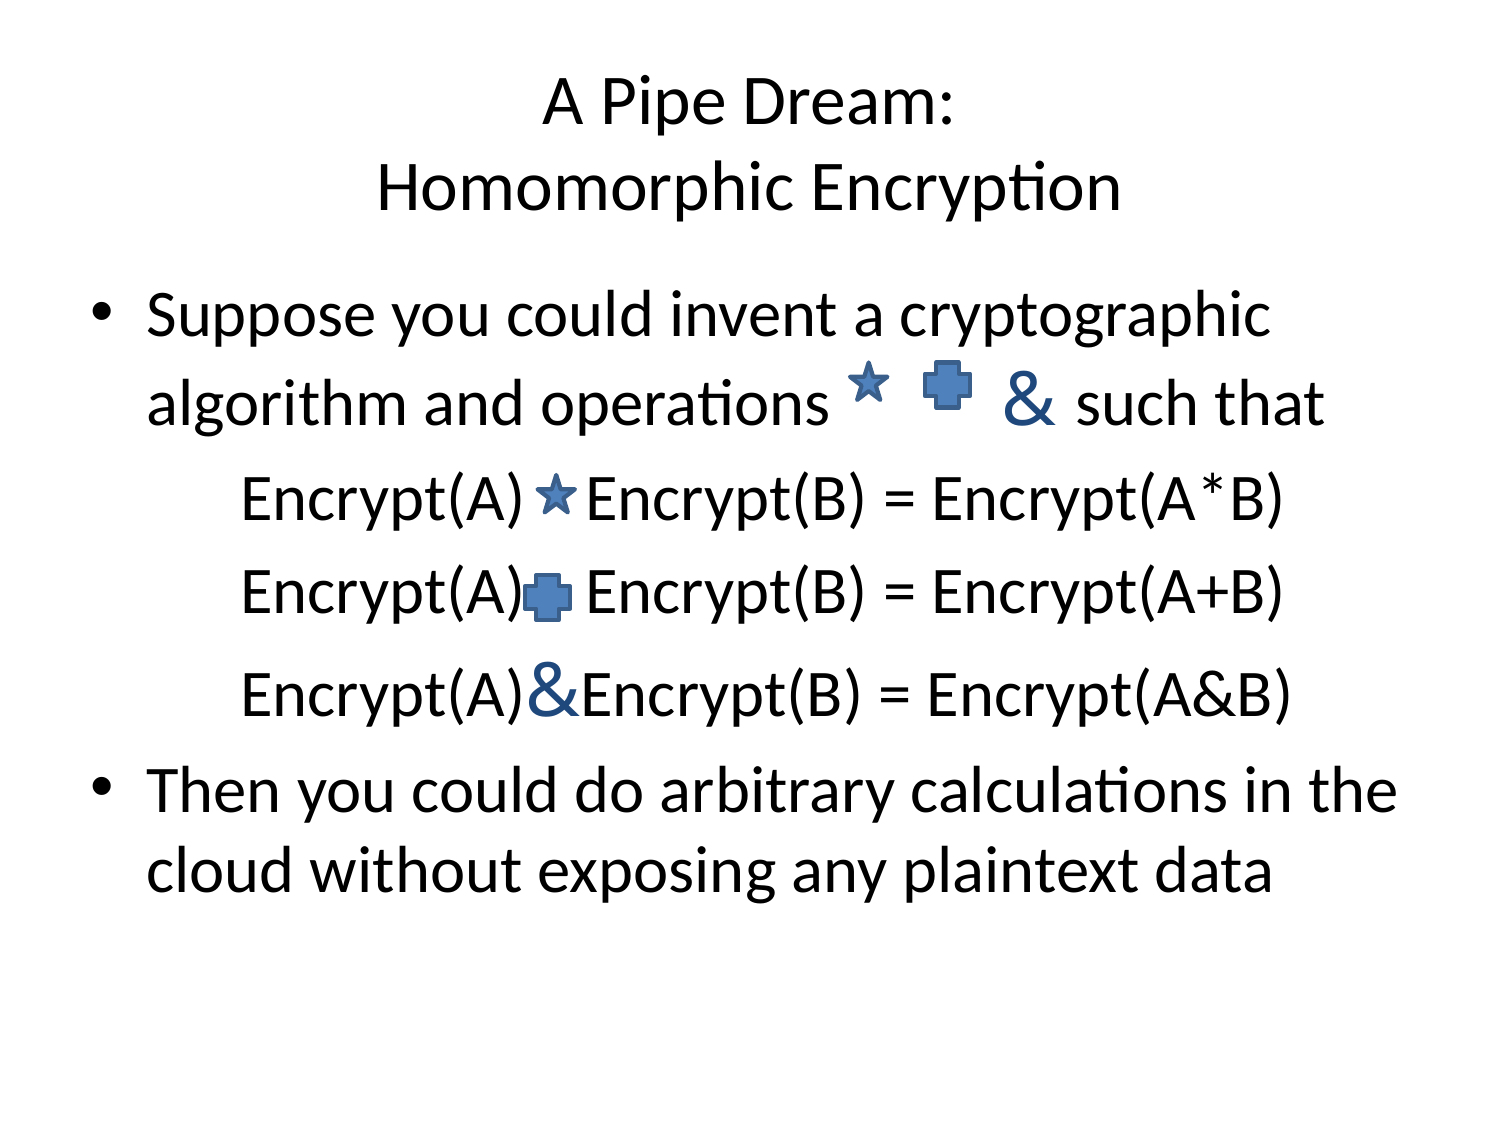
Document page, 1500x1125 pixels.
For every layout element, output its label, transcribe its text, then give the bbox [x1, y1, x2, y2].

text_box [523, 573, 572, 622]
text_box [847, 360, 890, 402]
list Suppose you could invent a cryptographic algorithm and operations & such that Encrypt(A) Encrypt(B) = Encrypt(A*B) Encrypt(A) Encrypt(B) = Encrypt(A+B) Encrypt(A)&Encrypt(B) = Encrypt(A&B) Then you could do arbitrary calculations in the cloud without exposing any plaintext data [75, 262, 1425, 1075]
text_box [535, 472, 577, 515]
text_box [923, 360, 972, 410]
title A Pipe Dream: Homomorphic Encryption [75, 45, 1425, 233]
